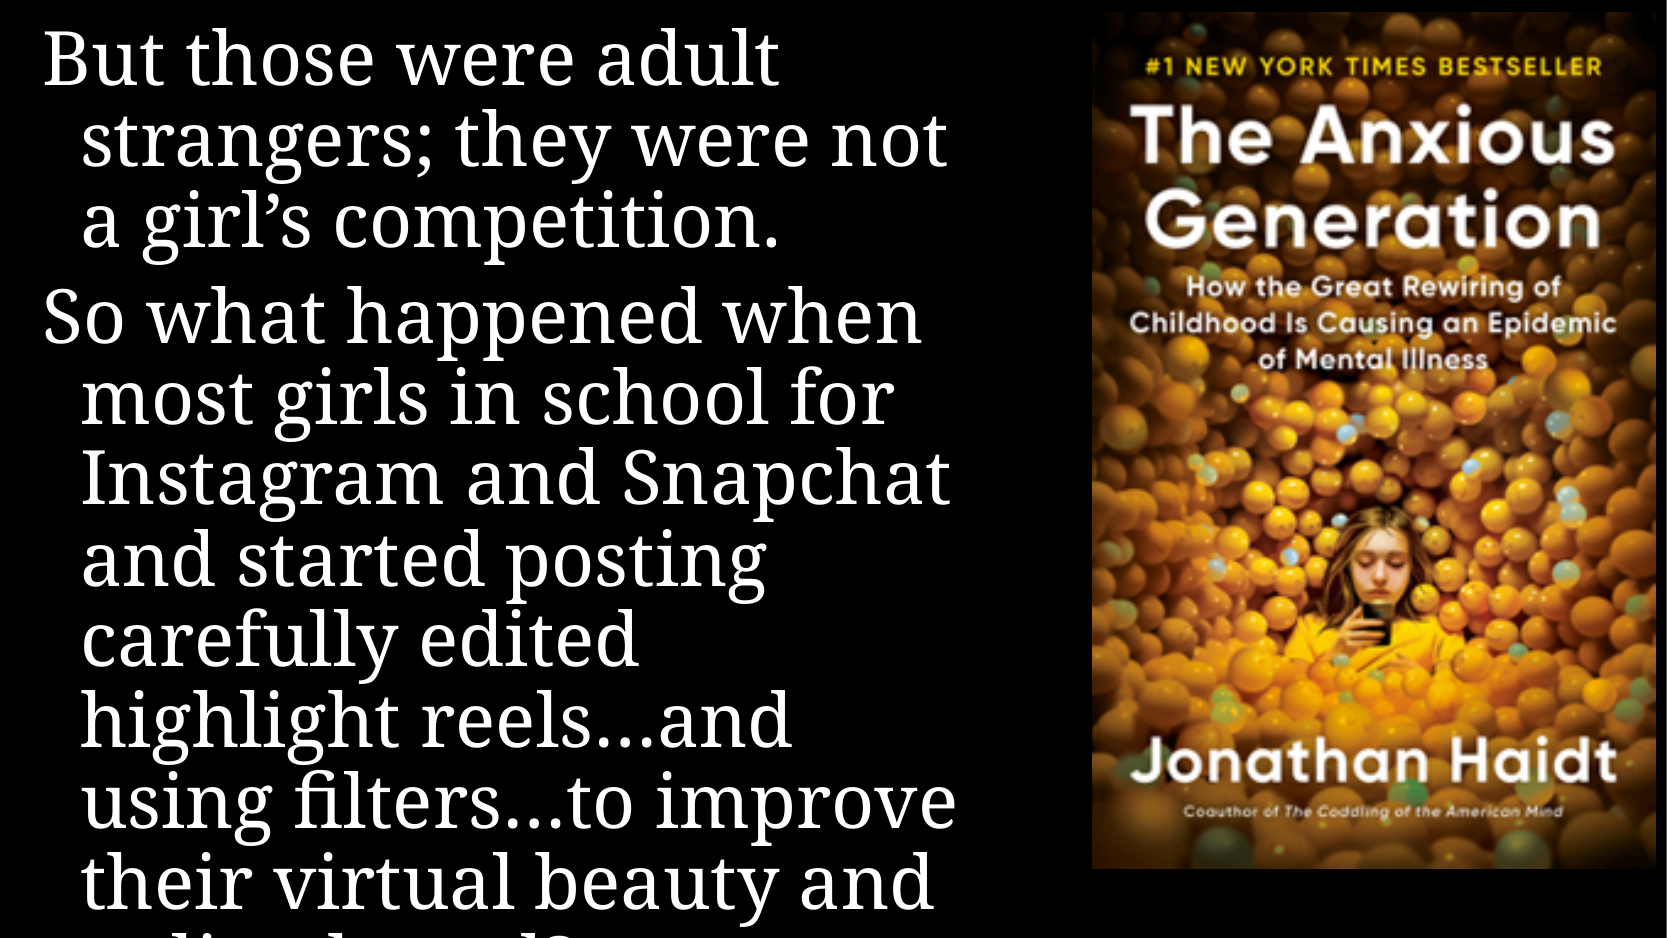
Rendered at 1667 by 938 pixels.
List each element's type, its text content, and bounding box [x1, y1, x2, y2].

picture [1092, 12, 1656, 869]
list But those were adult strangers; they were not a girl’s competition. So what happened when most girls in school for Instagram and Snapchat and started posting carefully edited highlight reels…and using filters…to improve their virtual beauty and online brand? [27, 12, 996, 919]
